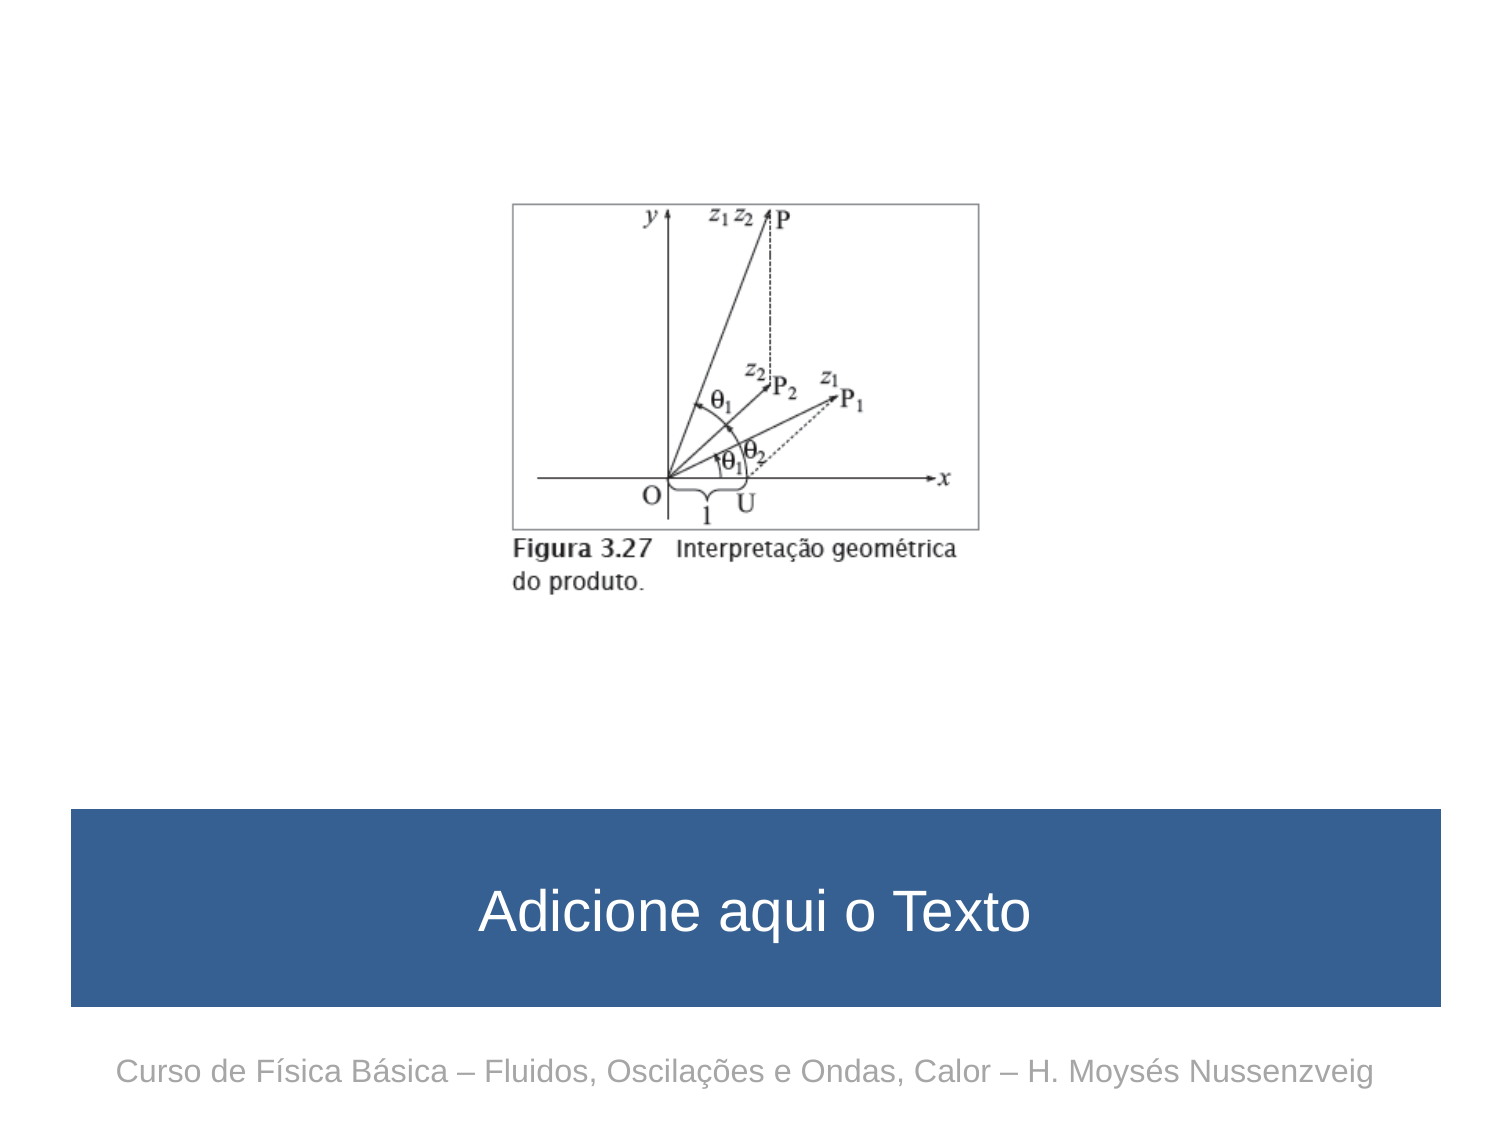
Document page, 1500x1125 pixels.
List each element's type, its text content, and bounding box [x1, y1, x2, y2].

picture [503, 196, 997, 610]
footer Curso de Física Básica – Fluidos, Oscilações e Ondas, Calor – H. Moysés Nussenzveig [0, 1042, 1500, 1103]
text_box Adicione aqui o Texto [70, 808, 1442, 1008]
